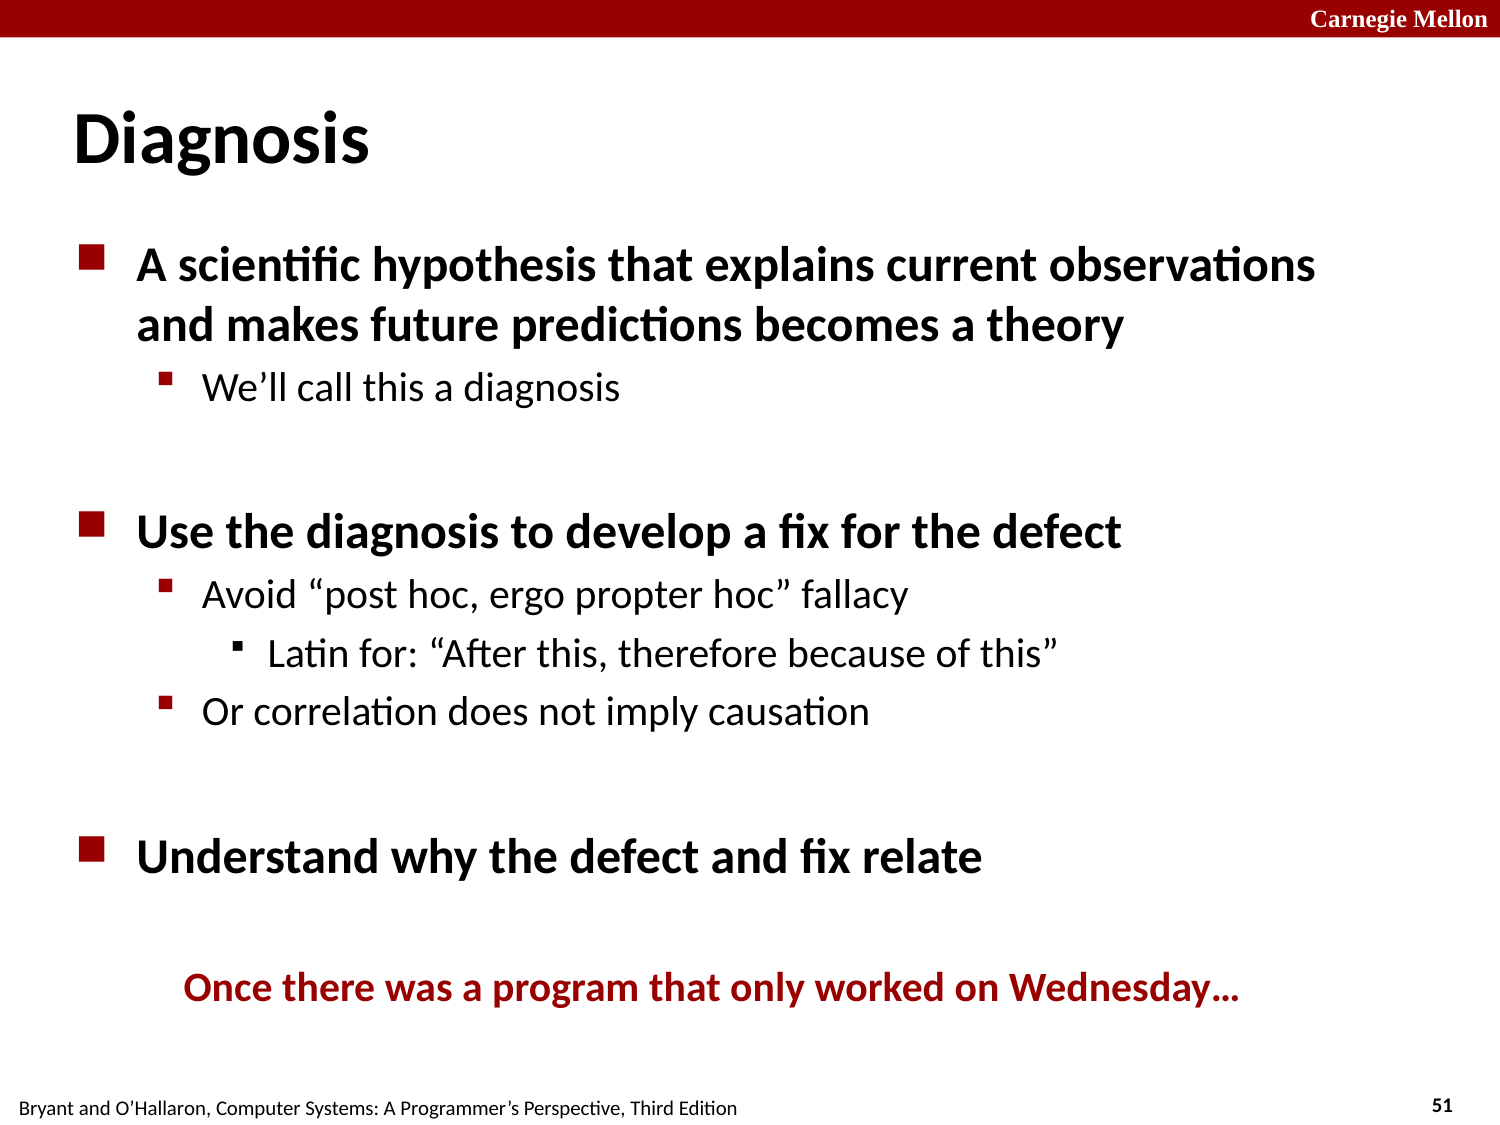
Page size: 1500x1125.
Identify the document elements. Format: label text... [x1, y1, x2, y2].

list A scientific hypothesis that explains current observations and makes future predictions becomes a theory We’ll call this a diagnosis Use the diagnosis to develop a fix for the defect Avoid “post hoc, ergo propter hoc” fallacy Latin for: “After this, therefore because of this” Or correlation does not imply causation Understand why the defect and fix relate [64, 223, 1361, 1040]
title Diagnosis [58, 71, 1305, 197]
text_box Once there was a program that only worked on Wednesday… [168, 952, 1257, 1018]
